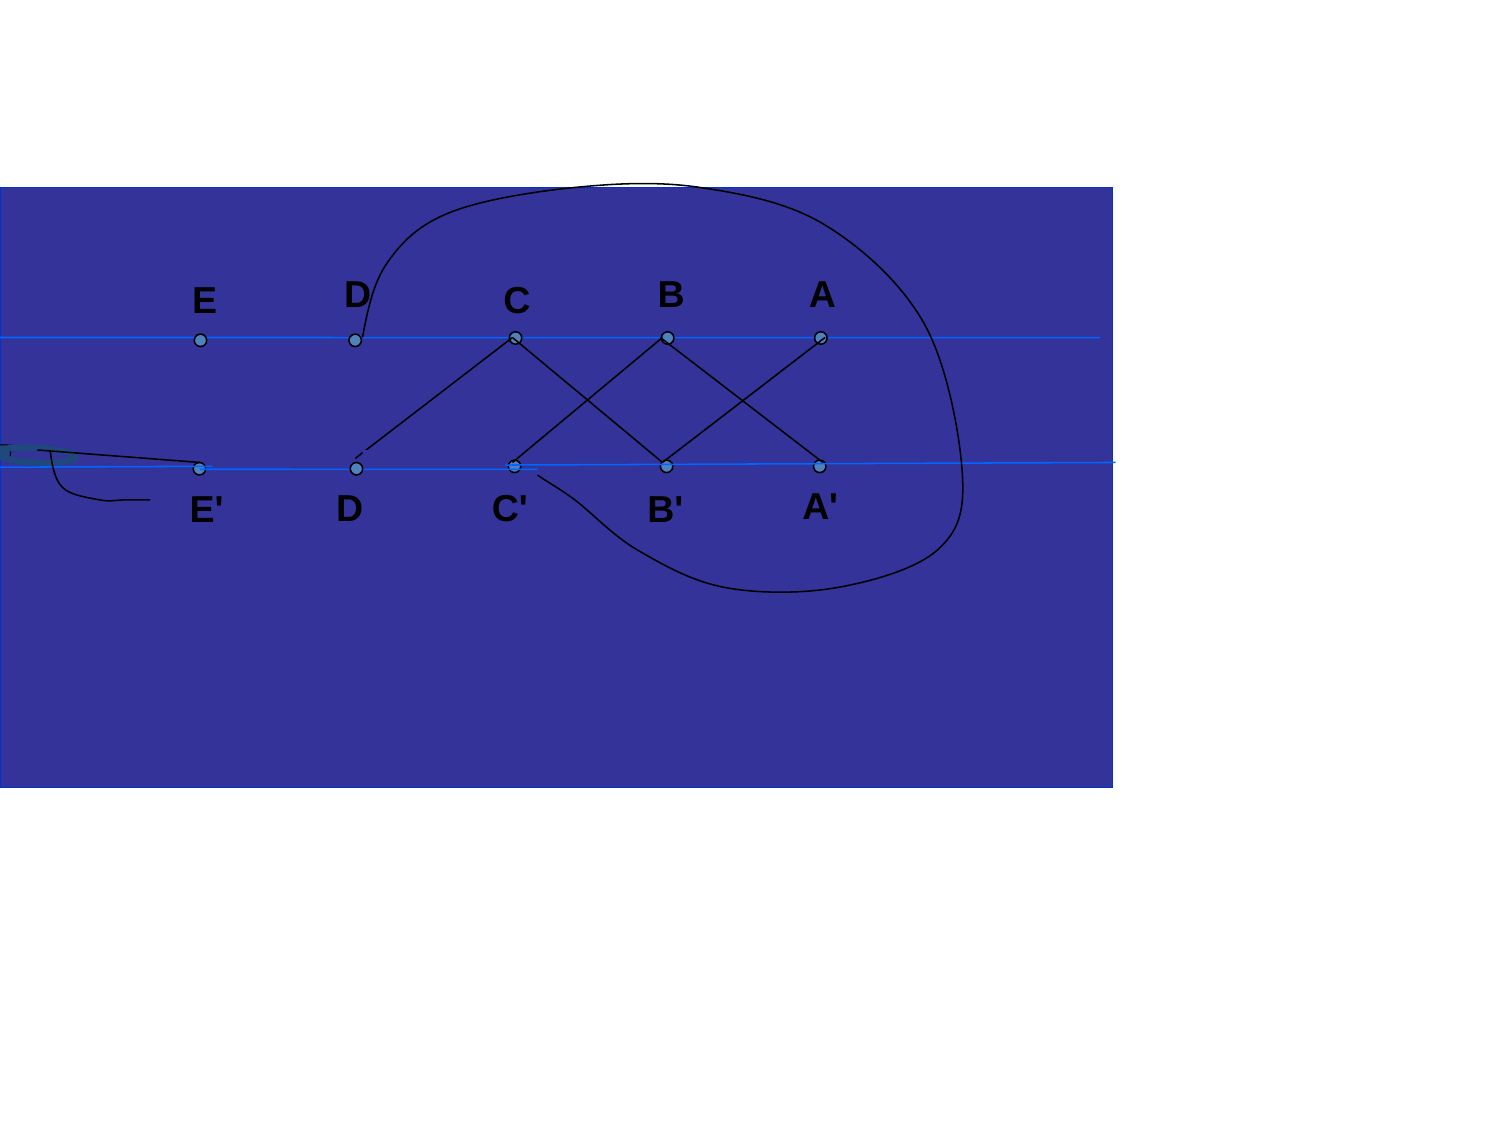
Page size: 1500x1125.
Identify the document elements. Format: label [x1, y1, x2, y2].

text_box [0, 183, 1116, 788]
